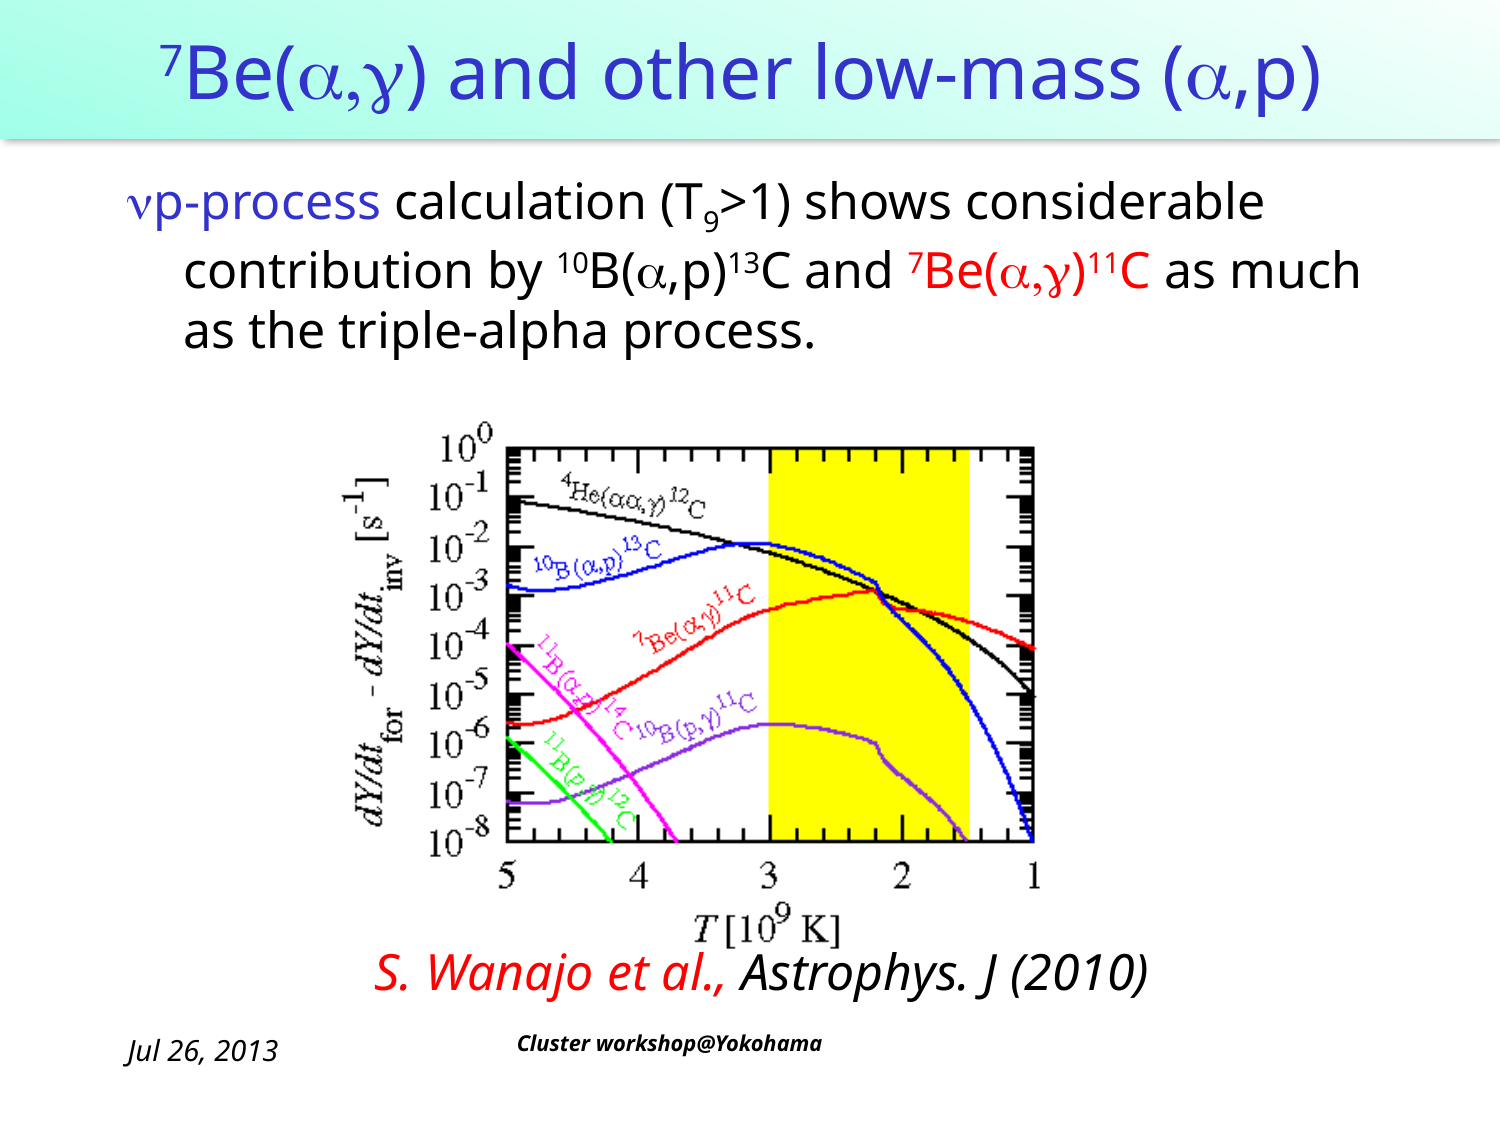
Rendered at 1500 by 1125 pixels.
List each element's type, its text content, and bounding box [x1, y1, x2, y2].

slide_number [112, 1024, 438, 1101]
footer Cluster workshop@Yokohama [501, 1024, 1001, 1101]
picture [170, 369, 1200, 977]
text_box S. Wanajo et al., Astrophys. J (2010) [324, 983, 1199, 1010]
list np-process calculation (T9>1) shows considerable contribution by 10B(a,p)13C and 7Be(a,g)11C as much as the triple-alpha process. [112, 162, 1400, 421]
title 7Be(a,g) and other low-mass (a,p) [0, 0, 1500, 139]
